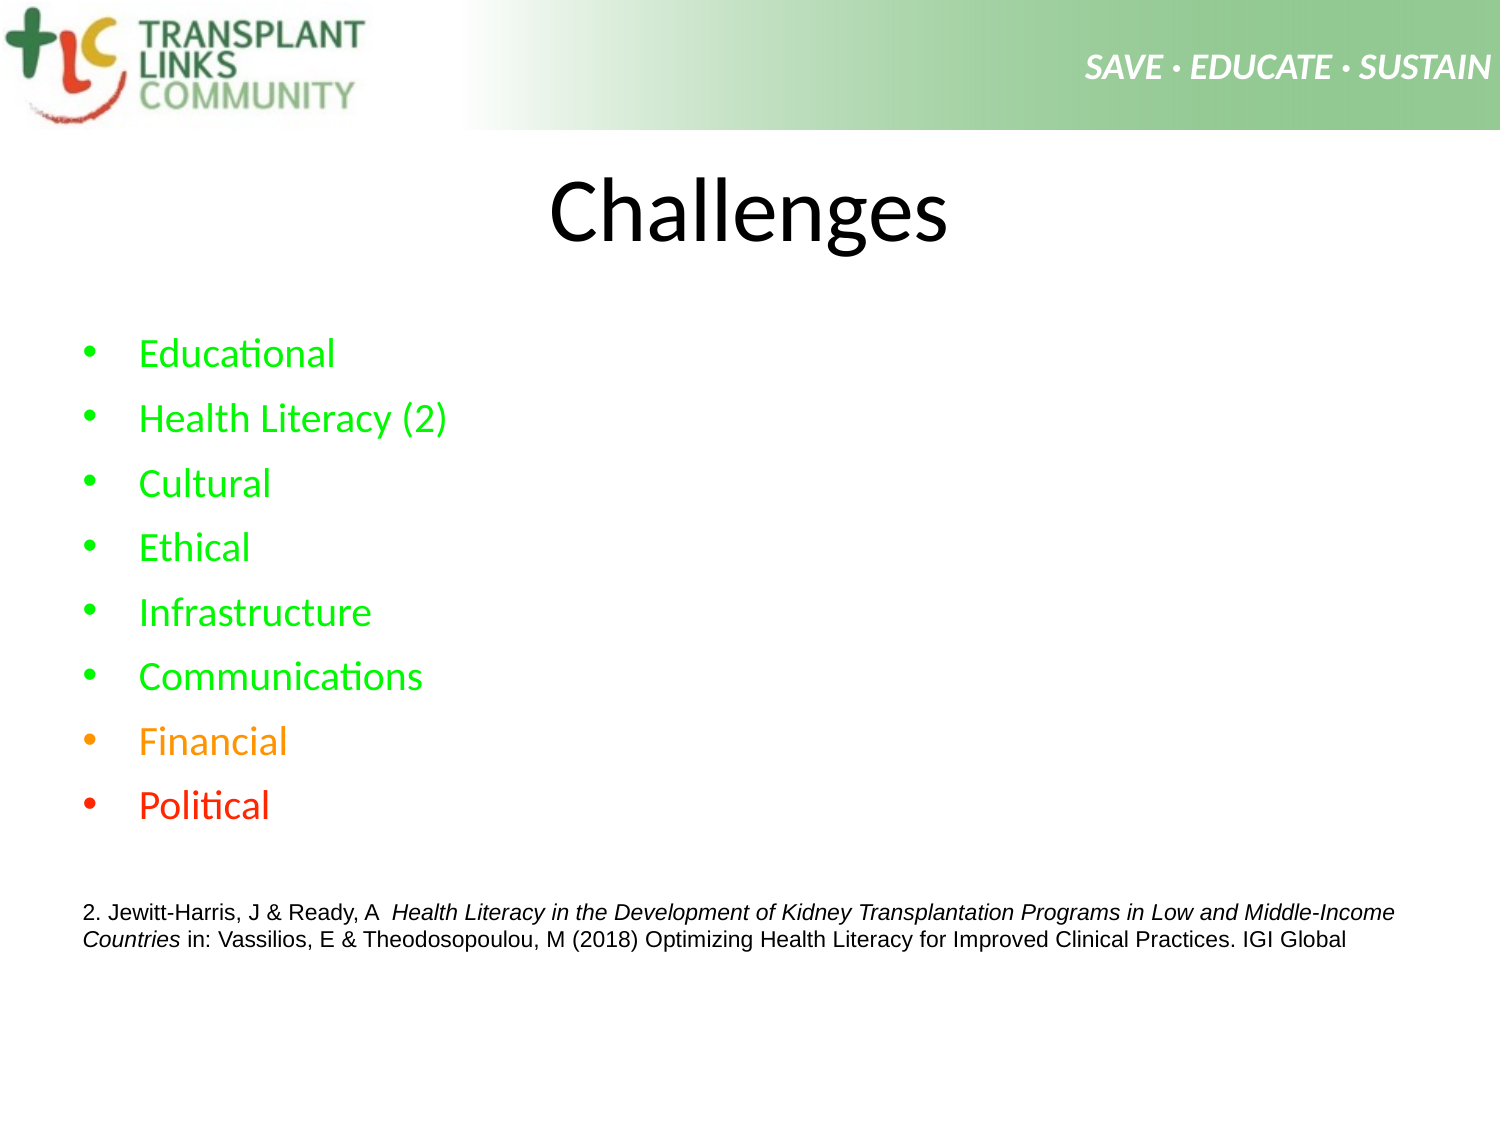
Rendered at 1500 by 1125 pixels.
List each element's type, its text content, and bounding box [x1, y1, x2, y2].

list Educational Health Literacy (2) Cultural Ethical Infrastructure Communications Financial Political 2. Jewitt-Harris, J & Ready, A Health Literacy in the Development of Kidney Transplantation Programs in Low and Middle-Income Countries in: Vassilios, E & Theodosopoulou, M (2018) Optimizing Health Literacy for Improved Clinical Practices. IGI Global [74, 318, 1426, 1000]
title Challenges [74, 90, 1426, 318]
picture [2, 2, 373, 130]
